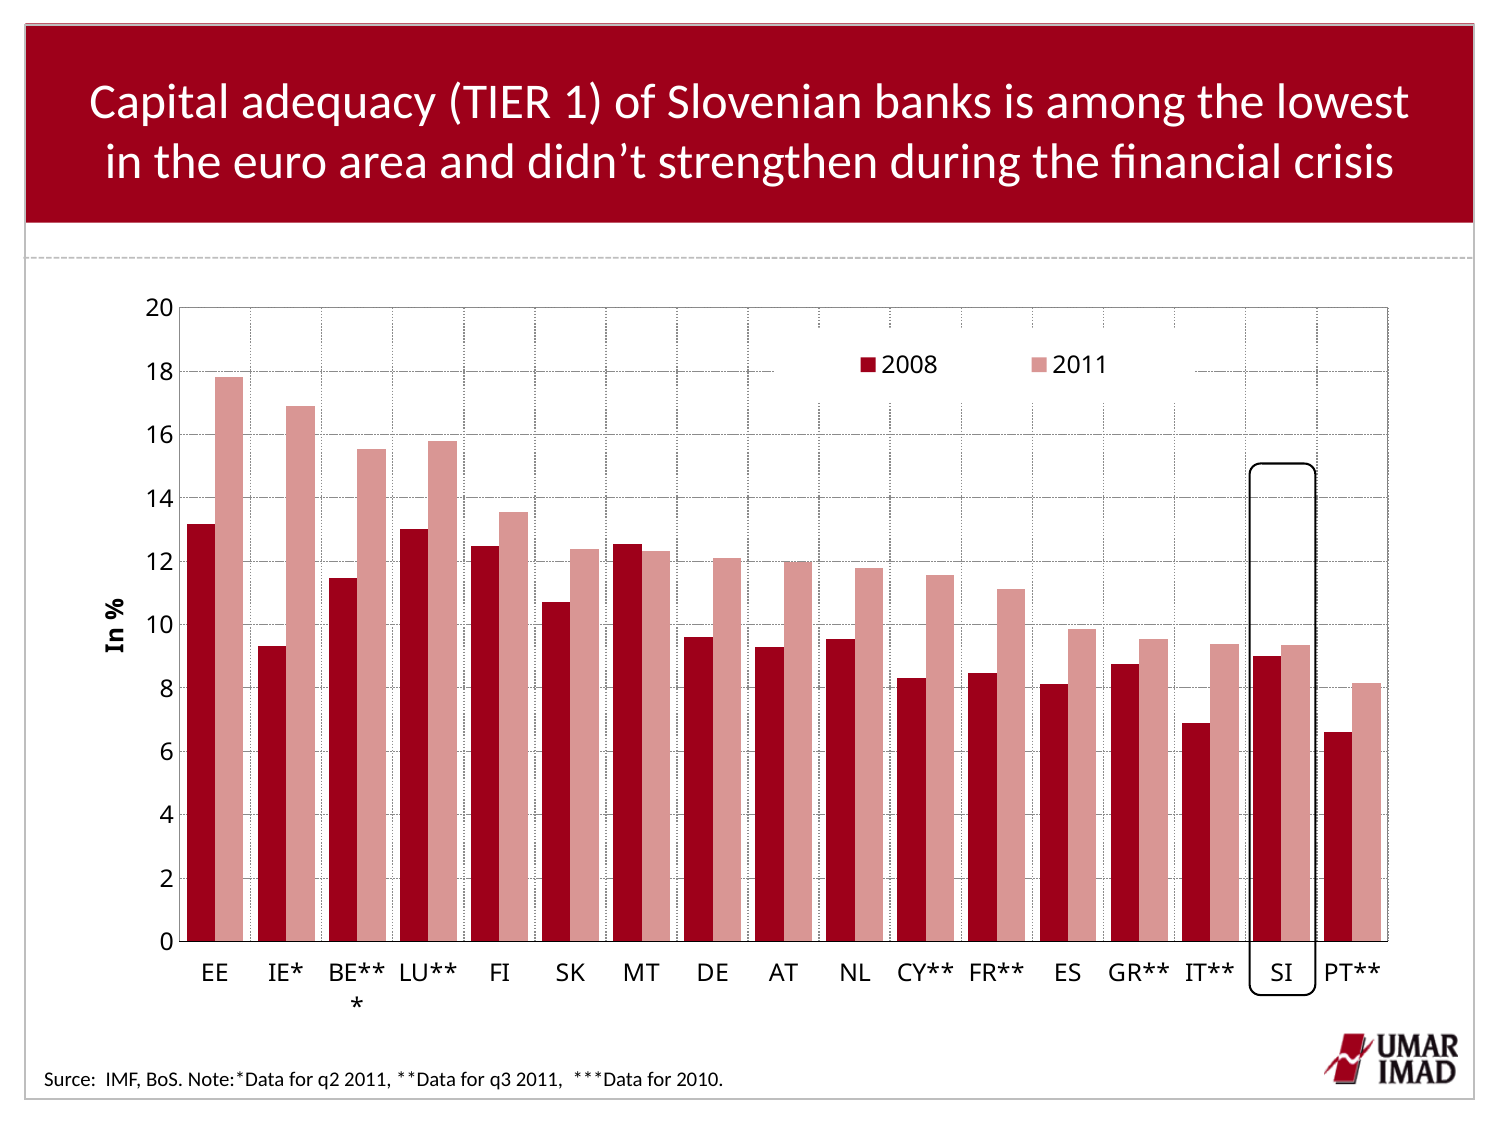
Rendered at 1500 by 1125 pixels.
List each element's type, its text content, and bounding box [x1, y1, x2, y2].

title Capital adequacy (TIER 1) of Slovenian banks is among the lowest in the euro area and didn’t strengthen during the financial crisis [58, 58, 1442, 200]
text_box Surce: IMF, BoS. Note:*Data for q2 2011, **Data for q3 2011, ***Data for 2010. [29, 1058, 1260, 1124]
chart [88, 278, 1412, 1024]
picture [1324, 1031, 1458, 1087]
